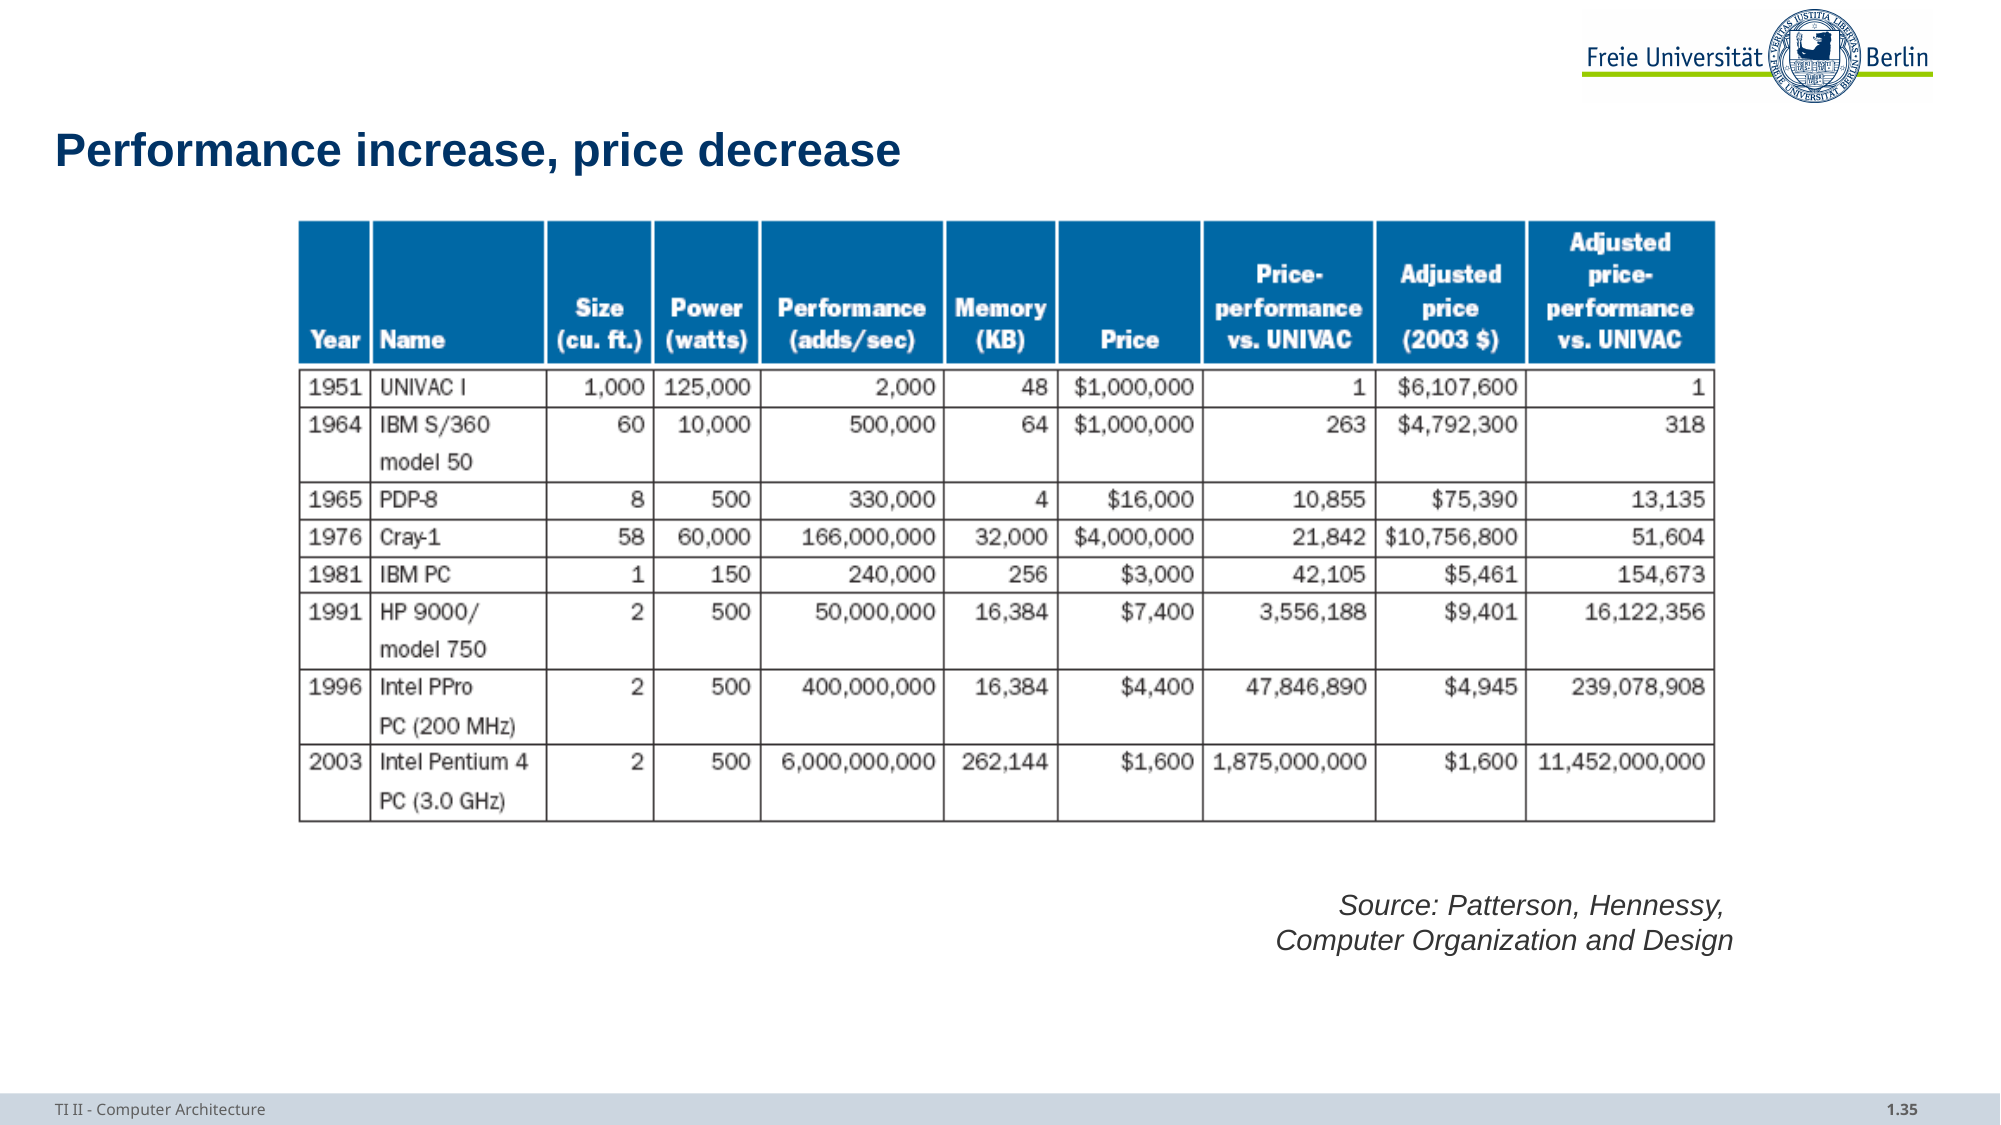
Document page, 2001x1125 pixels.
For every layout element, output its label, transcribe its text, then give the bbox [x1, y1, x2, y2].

text_box Source: Patterson, Hennessy, Computer Organization and Design [1260, 878, 1749, 964]
title Performance increase, price decrease [54, 117, 1946, 188]
picture [1582, 9, 1933, 103]
footer TI II - Computer Architecture [54, 1091, 1363, 1125]
picture [268, 198, 1732, 832]
